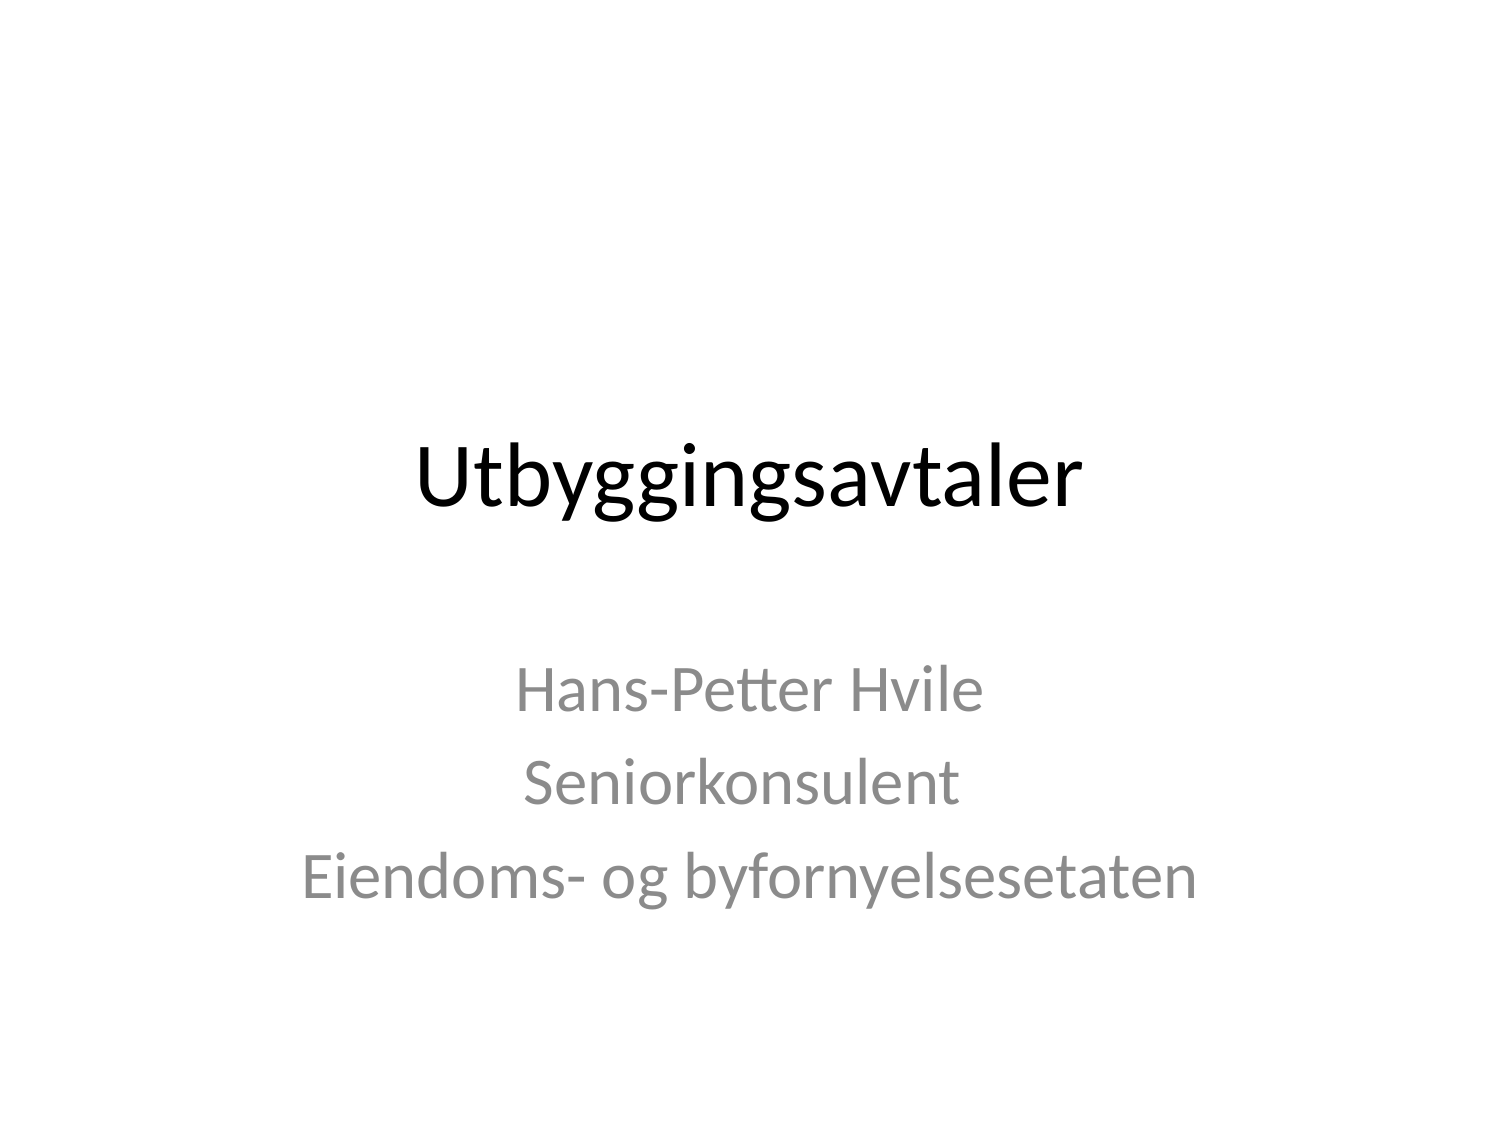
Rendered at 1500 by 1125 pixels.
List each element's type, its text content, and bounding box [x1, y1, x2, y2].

title Utbyggingsavtaler [112, 349, 1388, 591]
subtitle Hans-Petter Hvile Seniorkonsulent Eiendoms- og byfornyelsesetaten [225, 637, 1275, 925]
